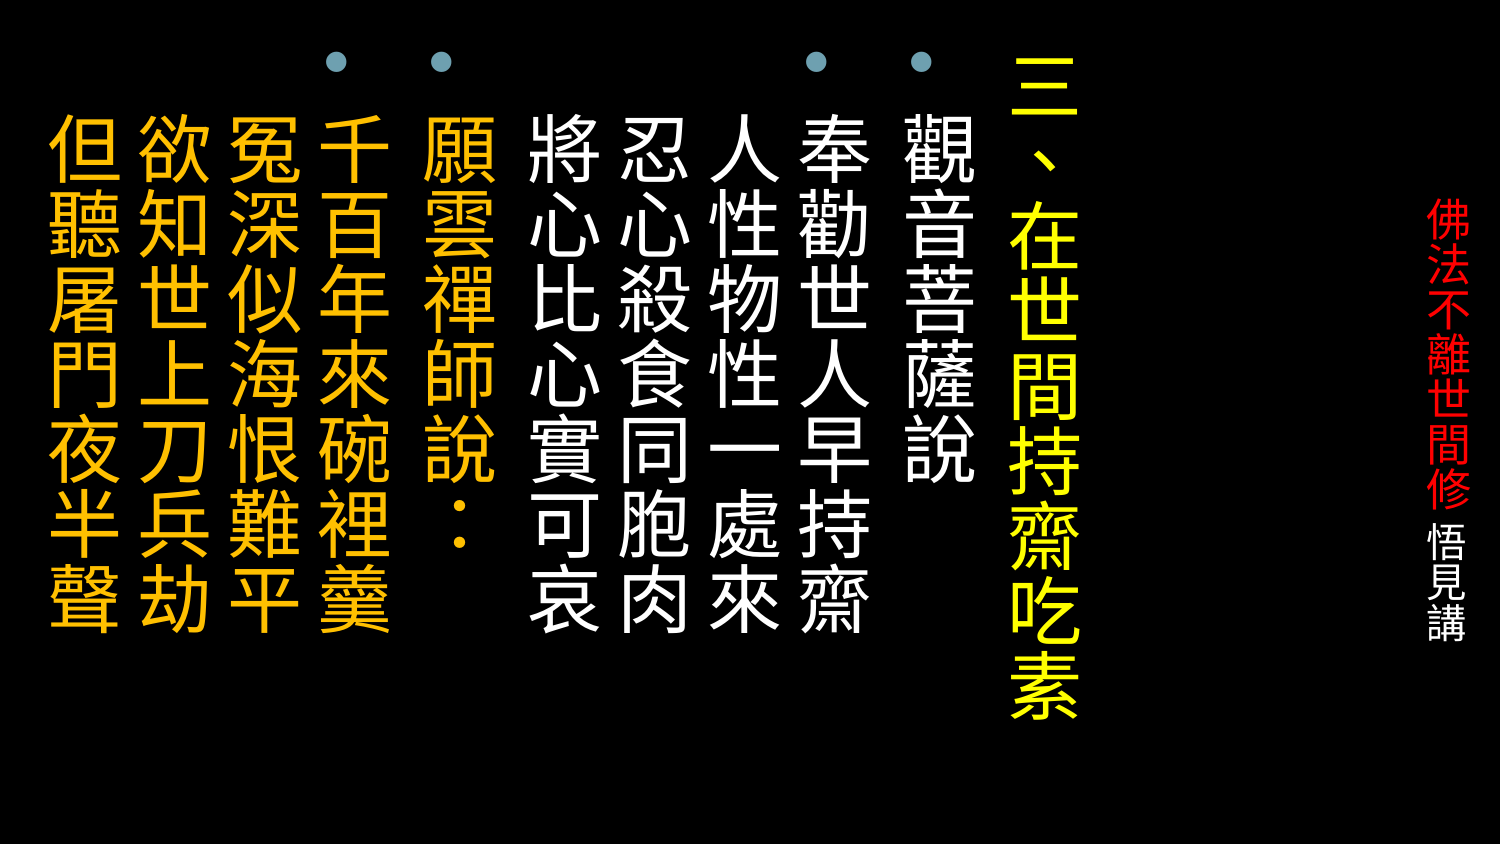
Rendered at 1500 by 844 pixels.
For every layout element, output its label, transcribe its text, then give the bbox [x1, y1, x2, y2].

title 佛法不離世間修 悟見講 [1411, 20, 1483, 820]
list 三、在世間持齋吃素 觀音菩薩說 奉勸世人早持齋 人性物性一處來 忍心殺食同胞肉 將心比心實可哀 願雲禪師說： 千百年來碗裡羹 冤深似海恨難平 欲知世上刀兵劫 但聽屠門夜半聲 [29, 27, 1388, 820]
